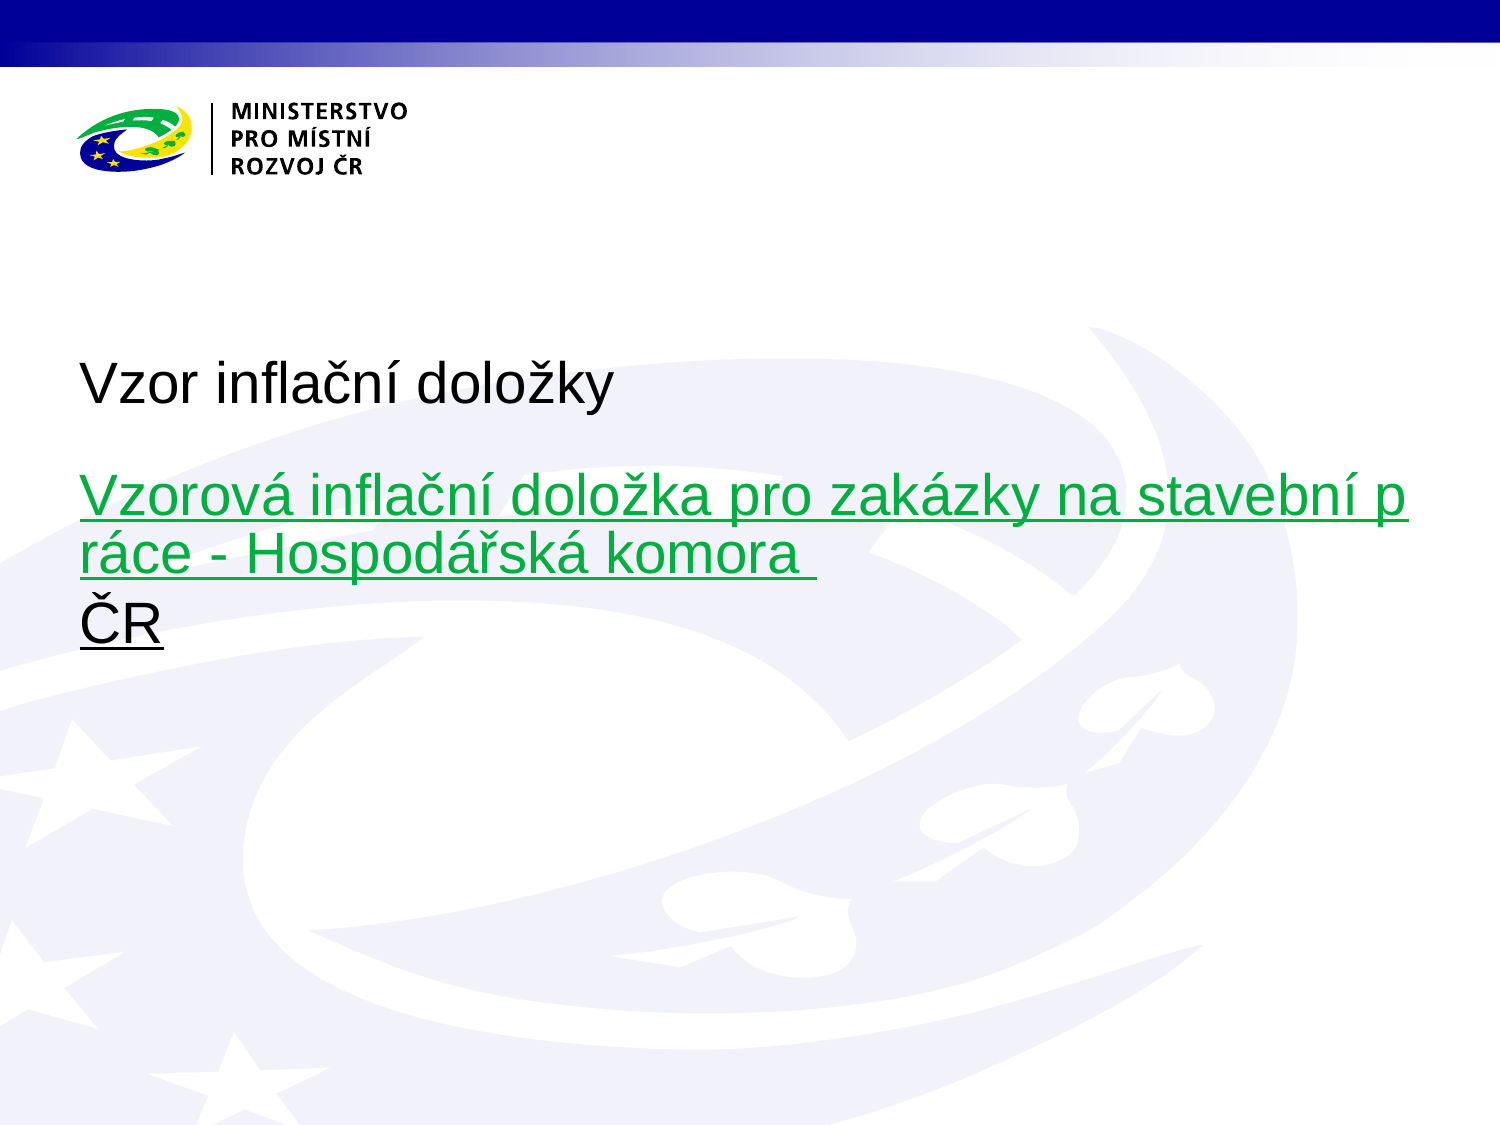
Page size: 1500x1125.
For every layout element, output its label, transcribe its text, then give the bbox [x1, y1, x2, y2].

list Vzor inflační doložky Vzorová inflační doložka pro zakázky na stavební práce - Hospodářská komora ČR [64, 338, 1425, 1059]
